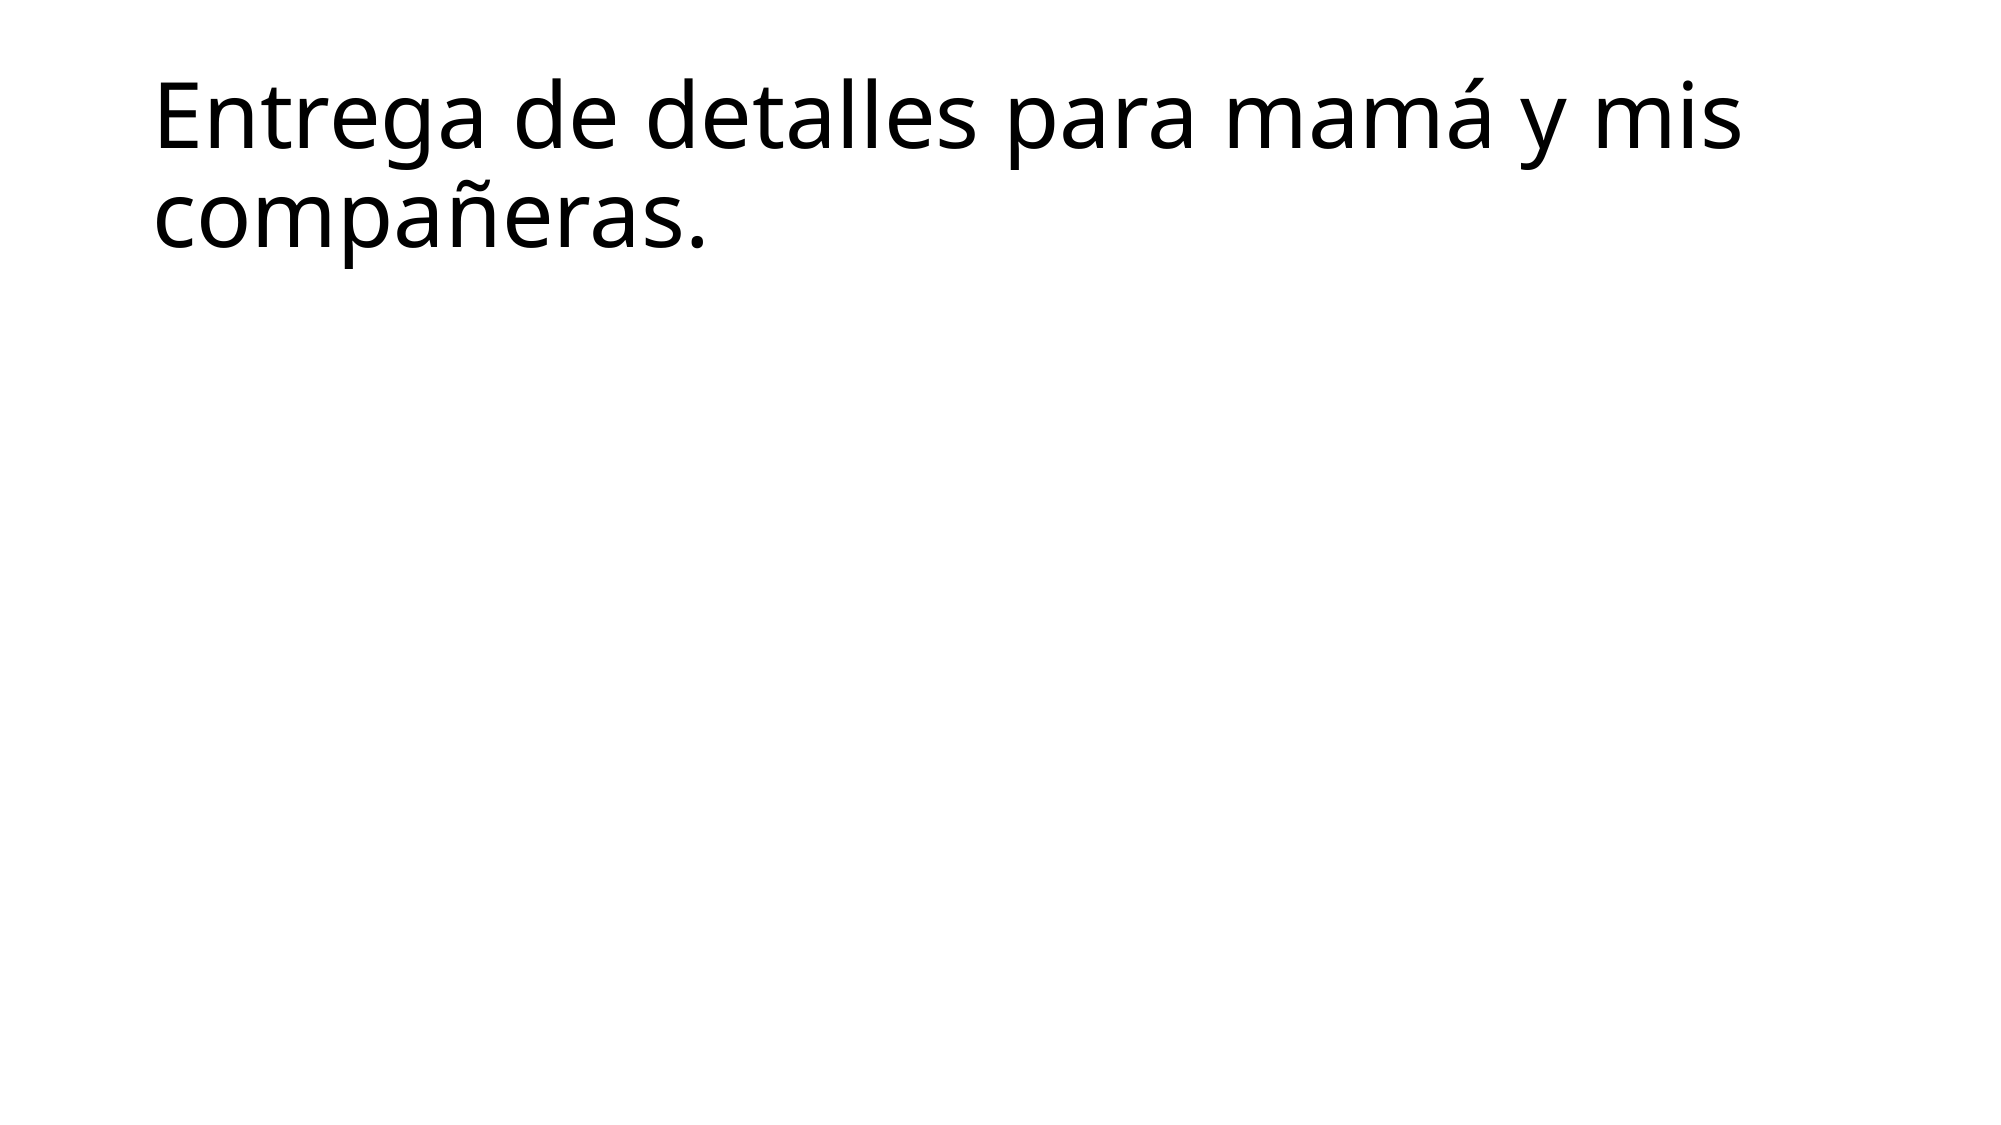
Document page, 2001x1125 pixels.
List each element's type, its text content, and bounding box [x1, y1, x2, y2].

title Entrega de detalles para mamá y mis compañeras. [137, 59, 1863, 278]
